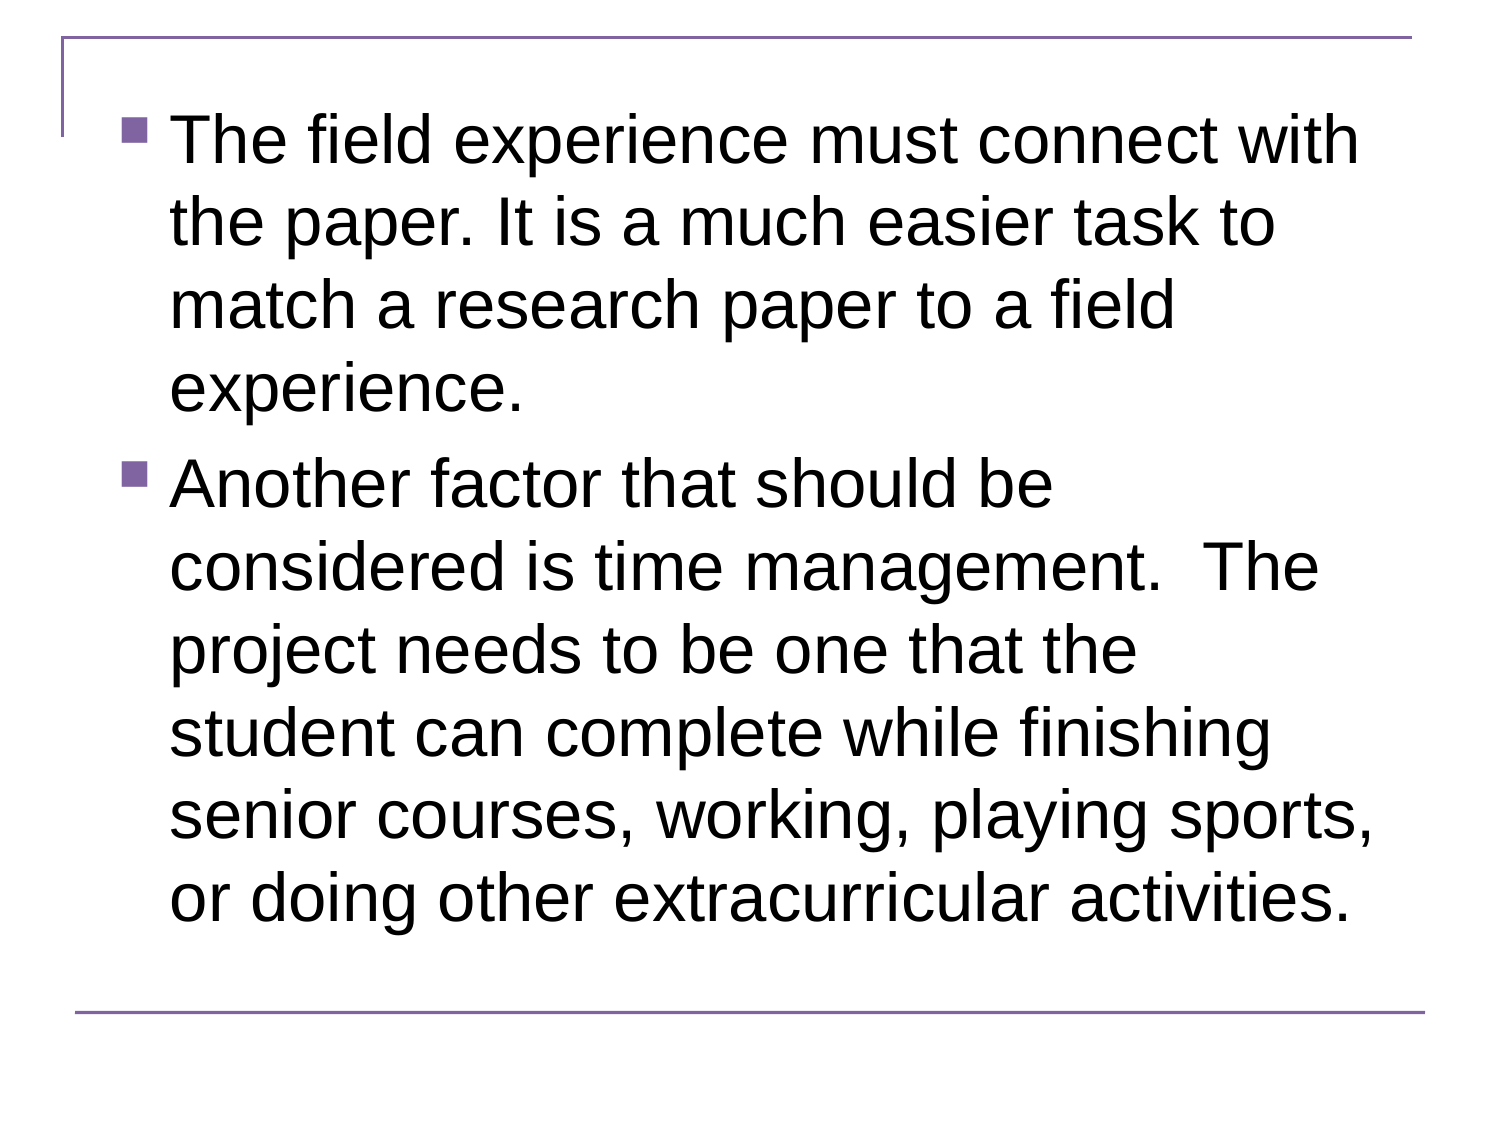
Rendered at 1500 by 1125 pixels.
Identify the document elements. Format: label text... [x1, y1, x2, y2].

list The field experience must connect with the paper. It is a much easier task to match a research paper to a field experience. Another factor that should be considered is time management. The project needs to be one that the student can complete while finishing senior courses, working, playing sports, or doing other extracurricular activities. [103, 86, 1397, 1014]
